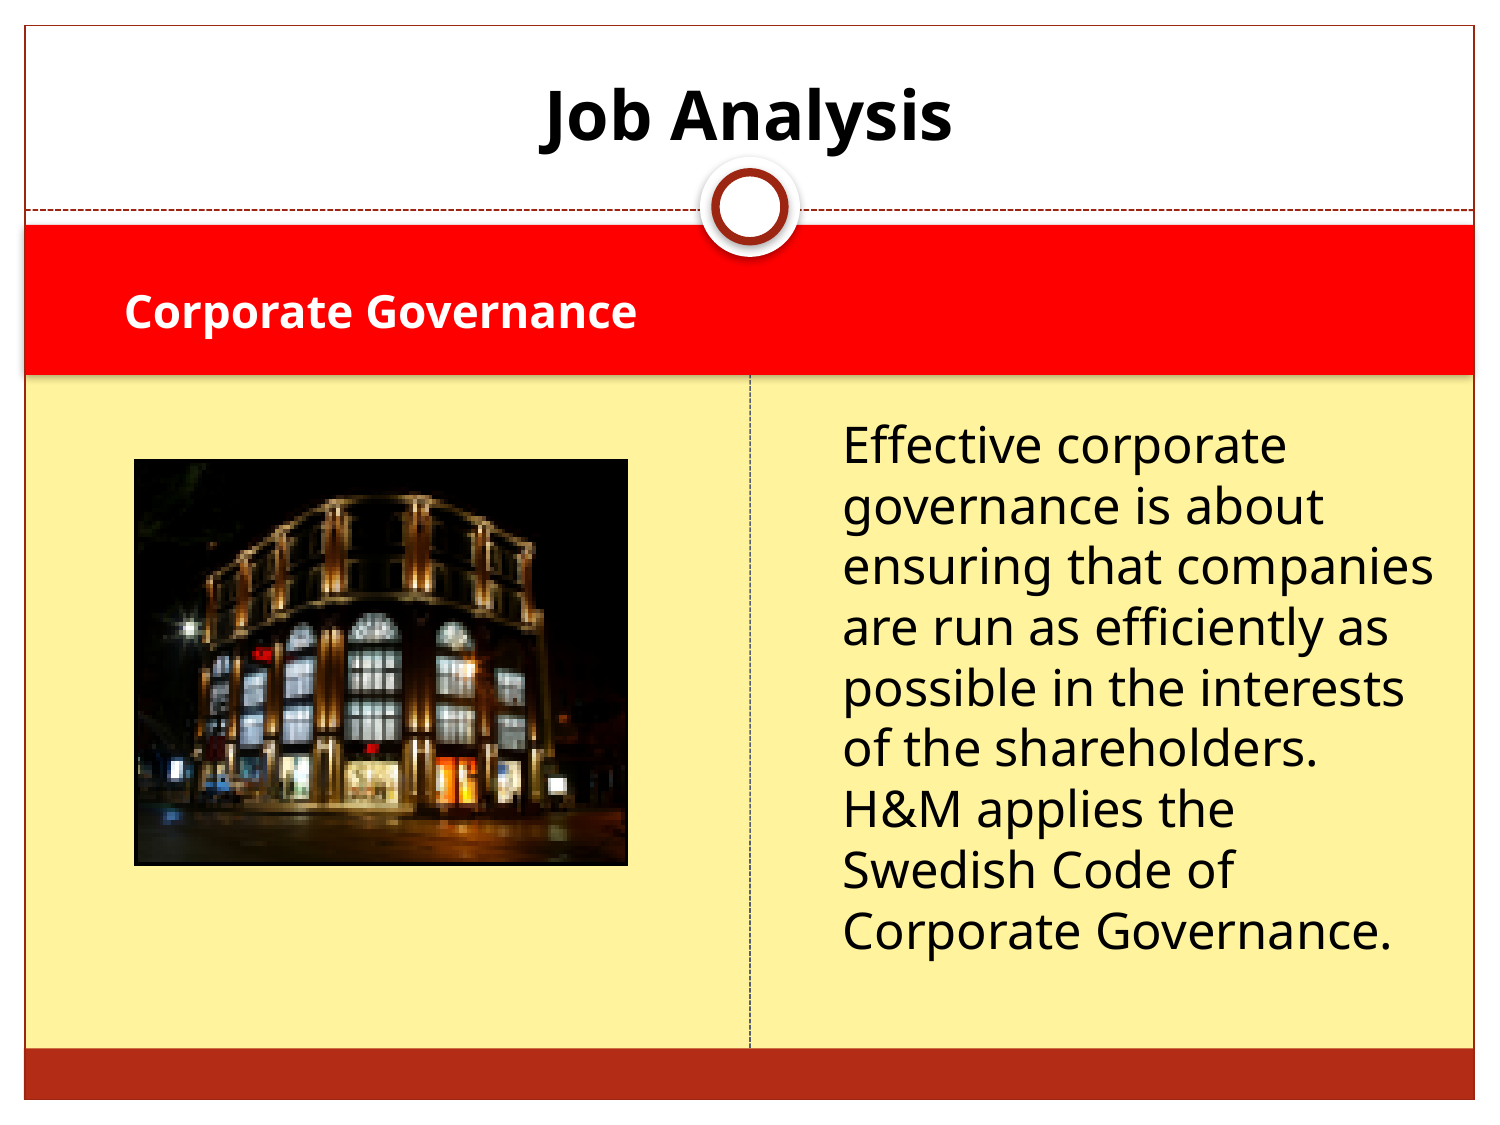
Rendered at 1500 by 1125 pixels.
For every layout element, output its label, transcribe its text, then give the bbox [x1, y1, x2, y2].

list Corporate Governance [48, 249, 714, 371]
picture [137, 462, 626, 863]
list Effective corporate governance is about ensuring that companies are run as efficiently as possible in the interests of the shareholders. H&M applies the Swedish Code of Corporate Governance. [787, 405, 1450, 1033]
title Job Analysis [49, 37, 1450, 162]
